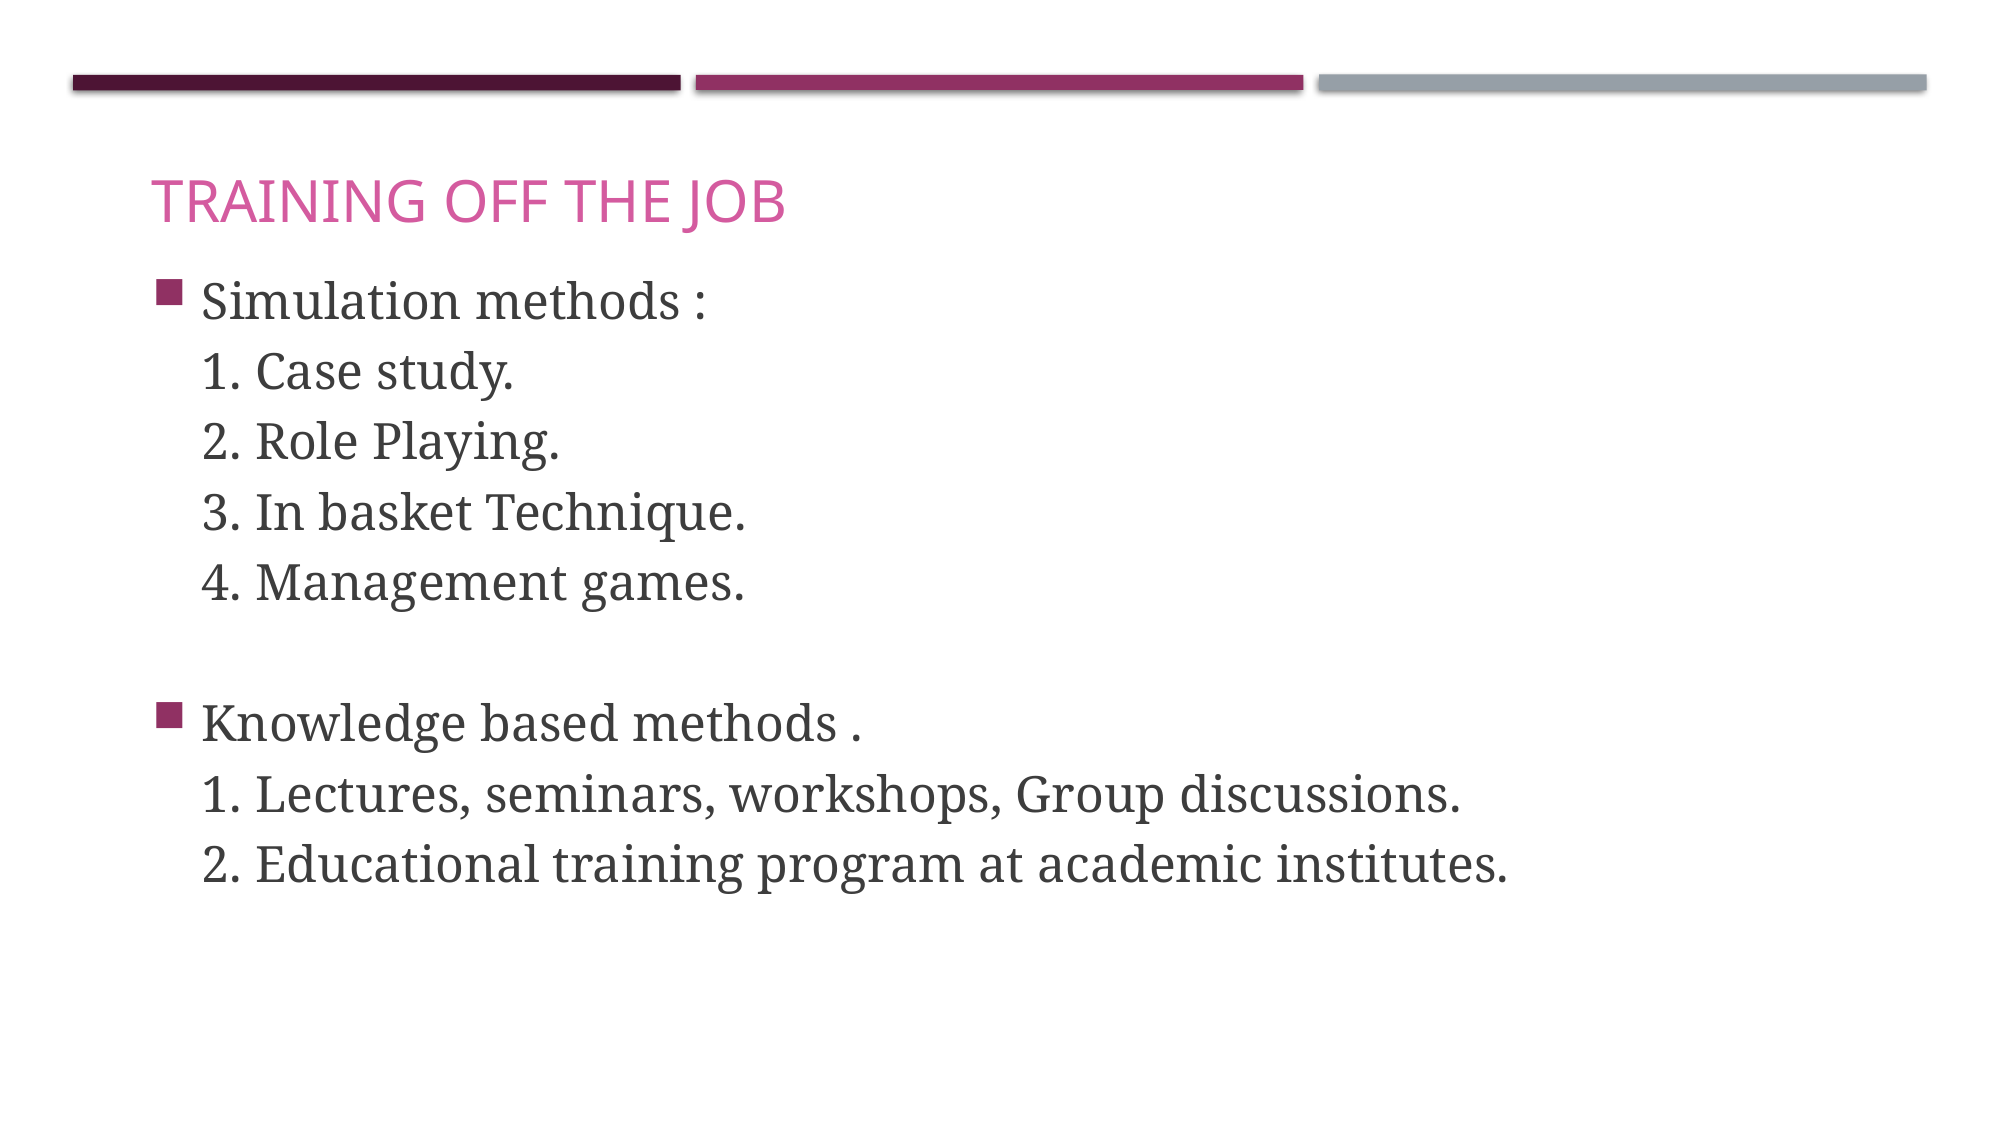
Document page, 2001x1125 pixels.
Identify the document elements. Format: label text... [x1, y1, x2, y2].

title Training off the Job [136, 54, 1937, 242]
list Simulation methods : 1. Case study. 2. Role Playing. 3. In basket Technique. 4. Management games. Knowledge based methods . 1. Lectures, seminars, workshops, Group discussions. 2. Educational training program at academic institutes. [136, 260, 1937, 1003]
